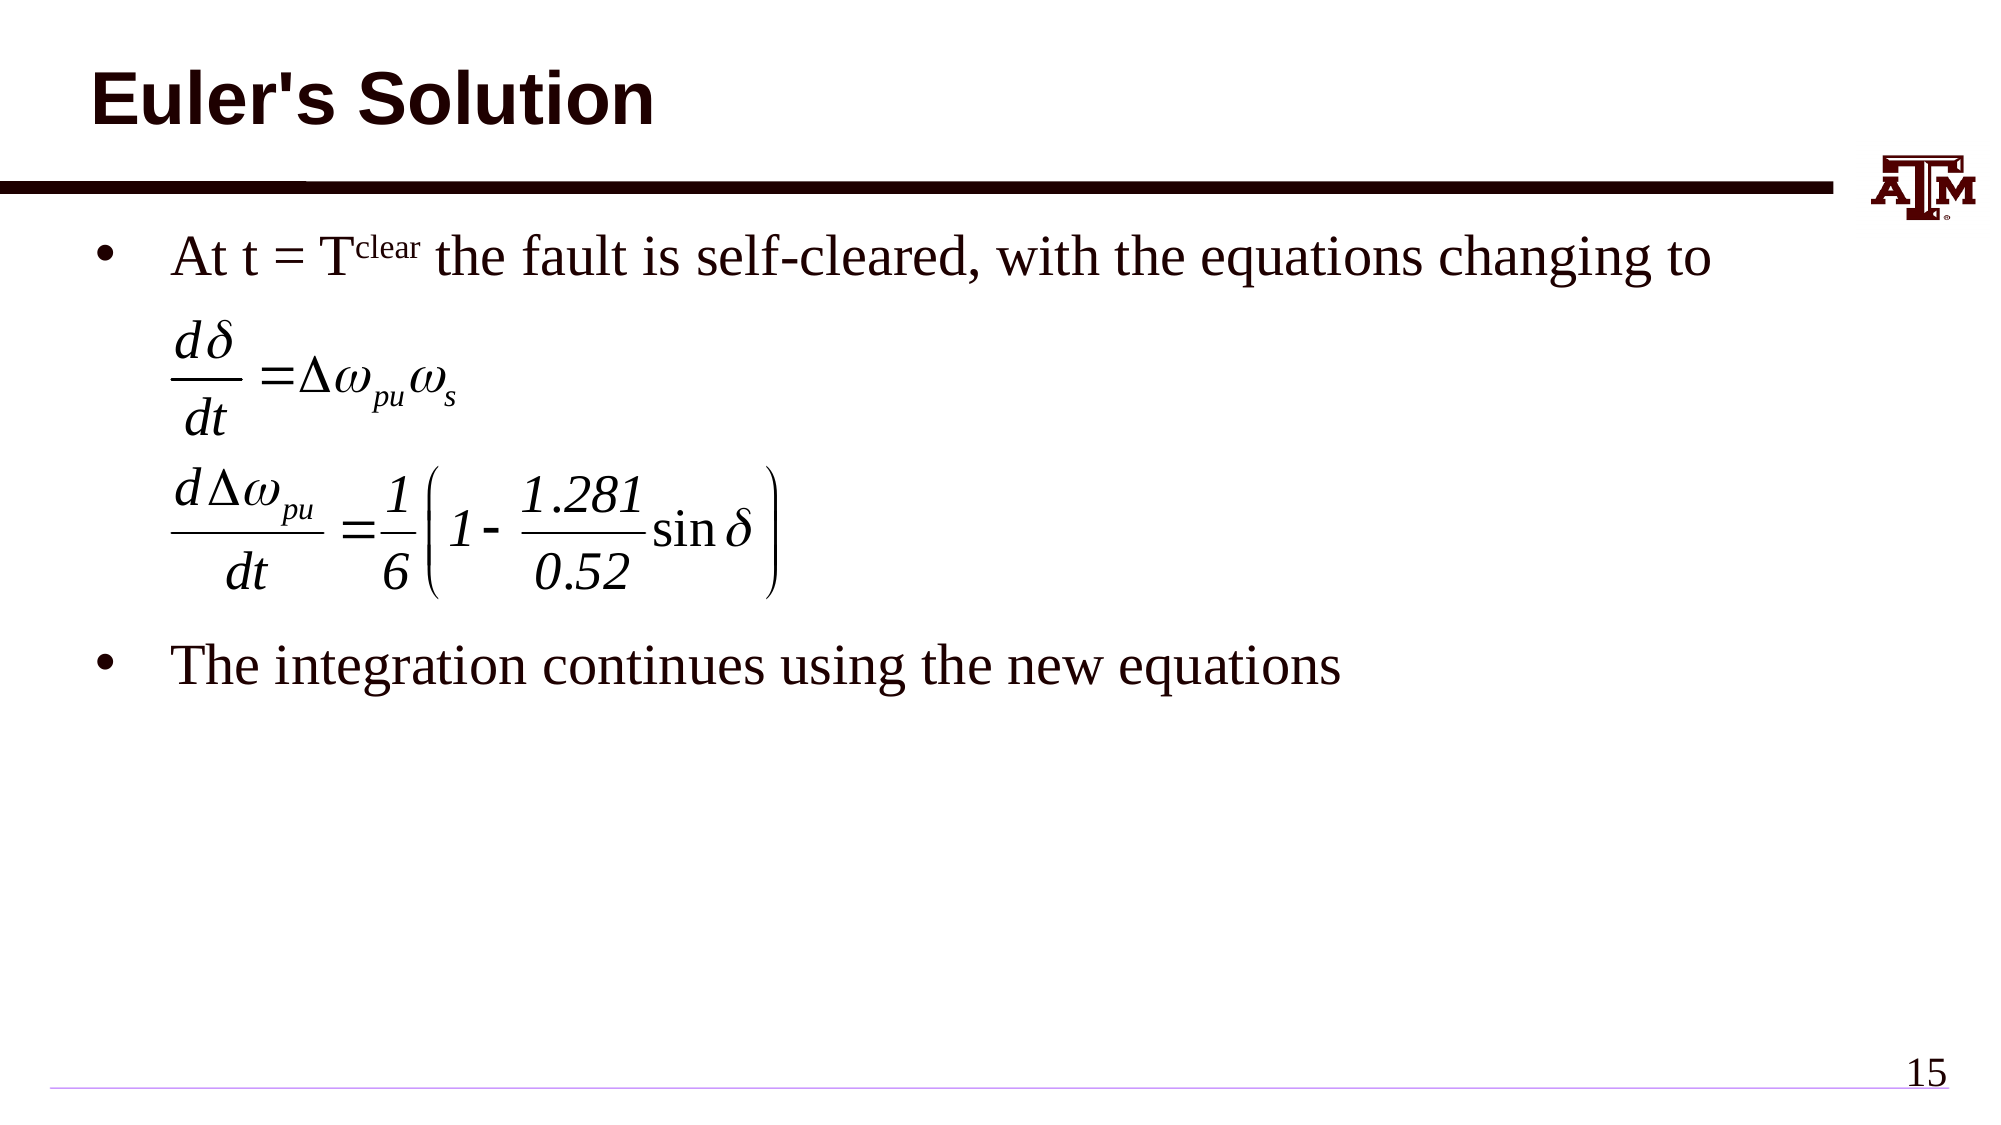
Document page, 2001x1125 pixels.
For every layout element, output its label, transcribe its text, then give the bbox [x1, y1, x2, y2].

text_box 14 [1862, 1037, 1963, 1113]
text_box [162, 303, 795, 613]
list At t = Tclear the fault is self-cleared, with the equations changing to The integration continues using the new equations [79, 209, 1951, 823]
title Euler's Solution [74, 12, 1976, 188]
picture [1856, 137, 1990, 238]
